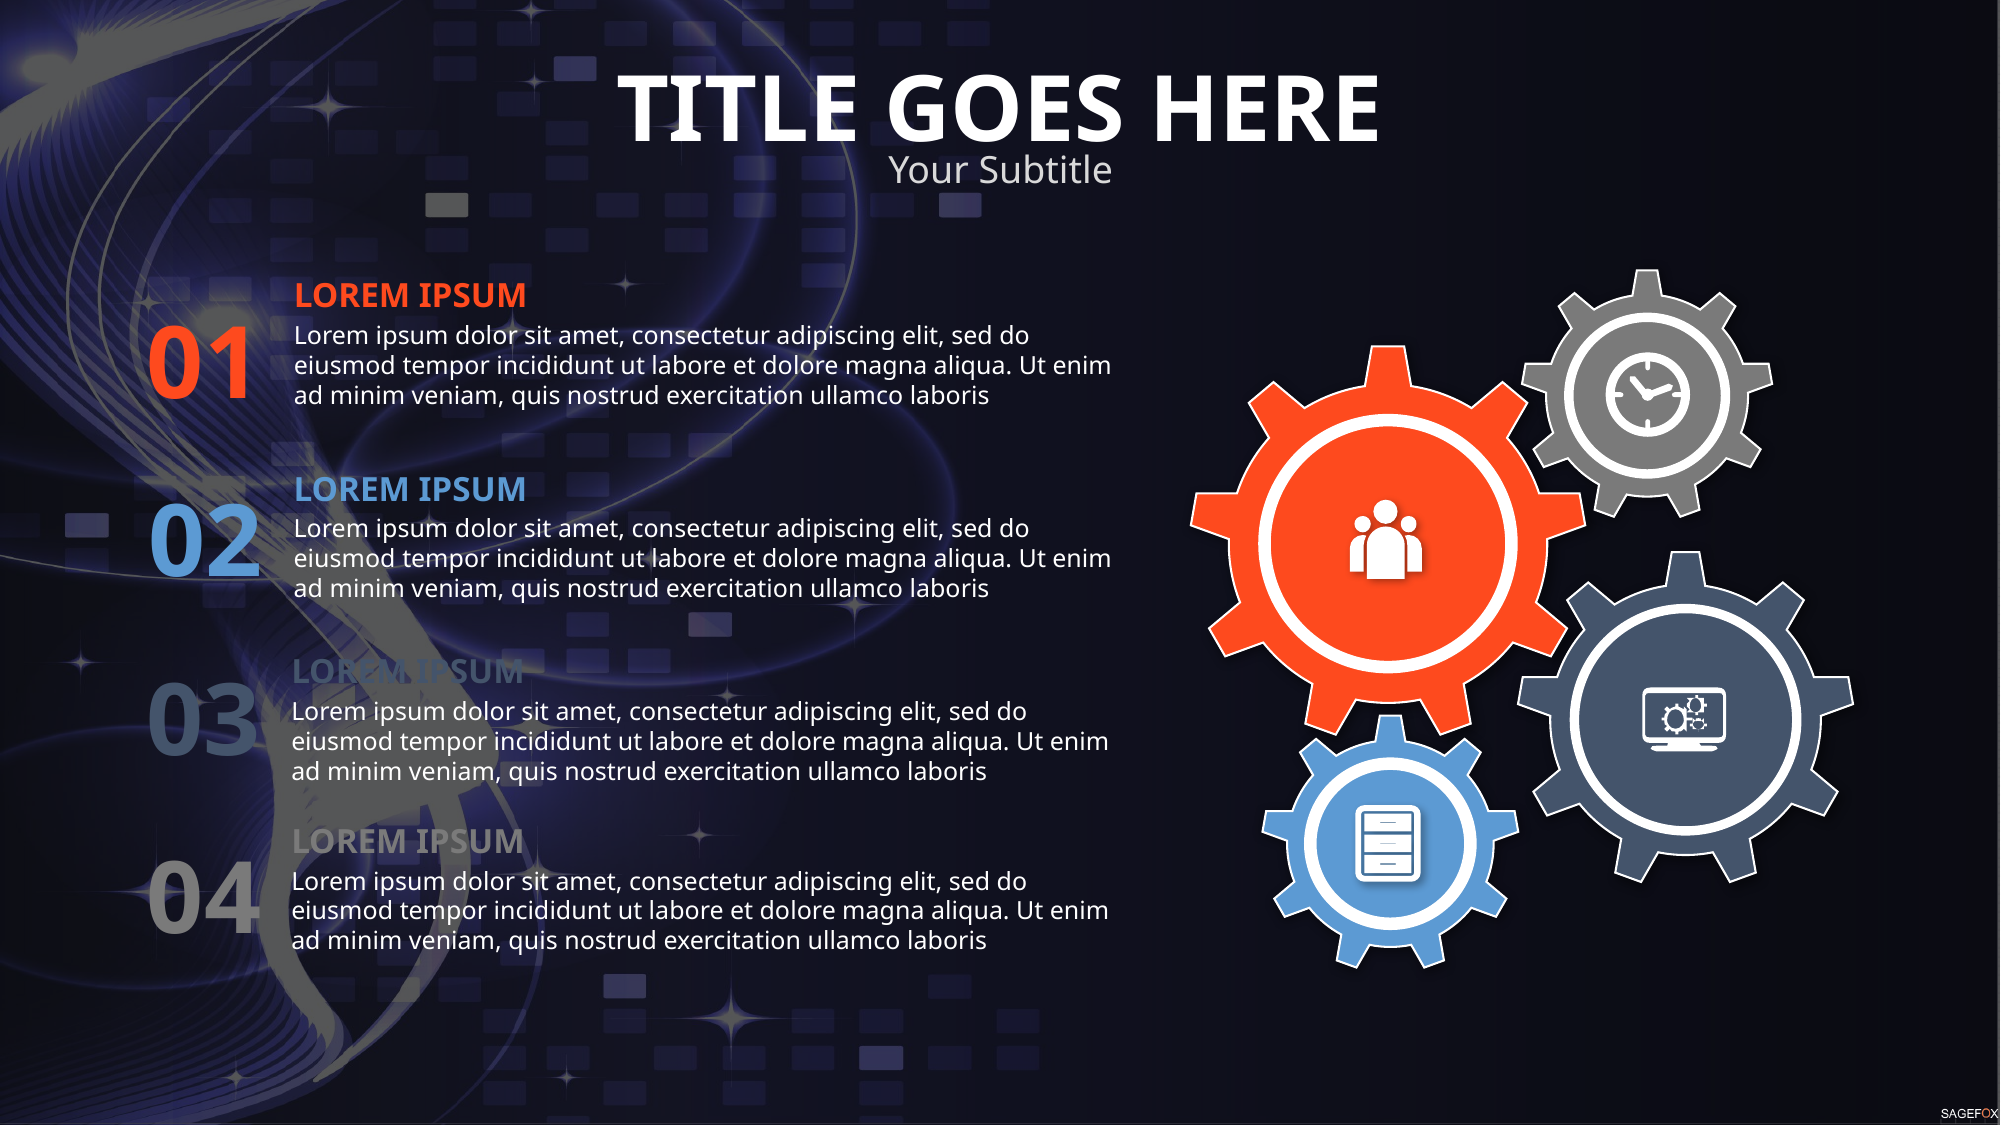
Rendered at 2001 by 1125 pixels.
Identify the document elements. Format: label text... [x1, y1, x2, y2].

text_box 02 [148, 476, 264, 597]
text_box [1605, 352, 1691, 437]
text_box LOREM IPSUM Lorem ipsum dolor sit amet, consectetur adipiscing elit, sed do eiusmod tempor incididunt ut labore et dolore magna aliqua. Ut enim ad minim veniam, quis nostrud exercitation ullamco laboris [276, 643, 1149, 793]
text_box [548, 42, 1452, 199]
text_box LOREM IPSUM Lorem ipsum dolor sit amet, consectetur adipiscing elit, sed do eiusmod tempor incididunt ut labore et dolore magna aliqua. Ut enim ad minim veniam, quis nostrud exercitation ullamco laboris [279, 460, 1151, 611]
text_box 01 [146, 298, 262, 419]
picture [1940, 0, 2001, 1125]
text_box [1516, 550, 1855, 889]
text_box LOREM IPSUM Lorem ipsum dolor sit amet, consectetur adipiscing elit, sed do eiusmod tempor incididunt ut labore et dolore magna aliqua. Ut enim ad minim veniam, quis nostrud exercitation ullamco laboris [279, 267, 1152, 417]
text_box LOREM IPSUM Lorem ipsum dolor sit amet, consectetur adipiscing elit, sed do eiusmod tempor incididunt ut labore et dolore magna aliqua. Ut enim ad minim veniam, quis nostrud exercitation ullamco laboris [276, 812, 1149, 963]
text_box 04 [146, 833, 262, 954]
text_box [1188, 344, 1588, 743]
text_box 03 [146, 654, 261, 775]
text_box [1520, 269, 1774, 522]
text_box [1261, 714, 1520, 973]
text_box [1642, 687, 1727, 752]
